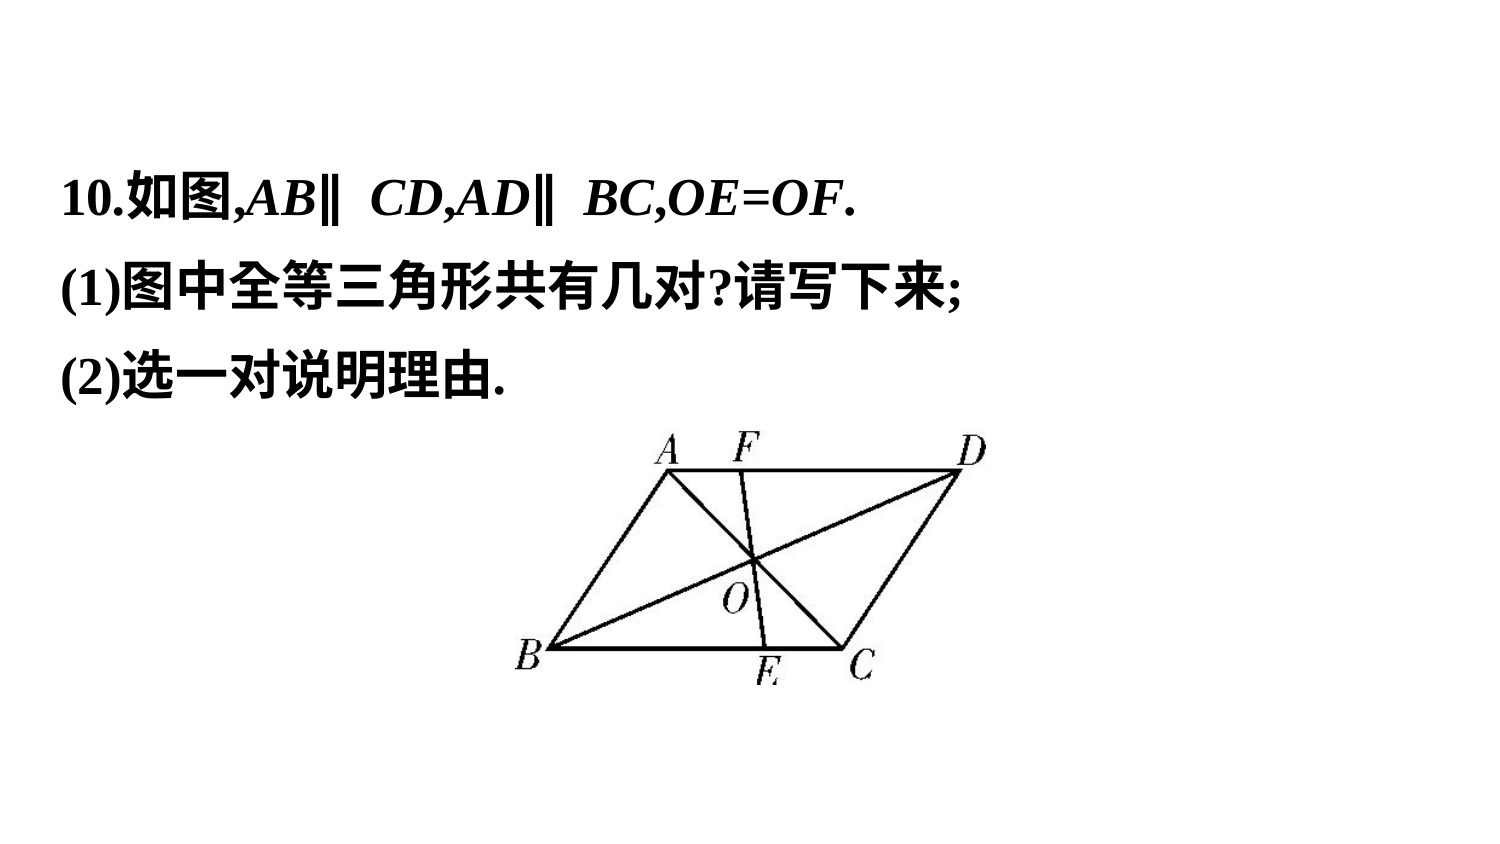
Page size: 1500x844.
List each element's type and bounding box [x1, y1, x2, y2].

text_box [59, 161, 1442, 705]
